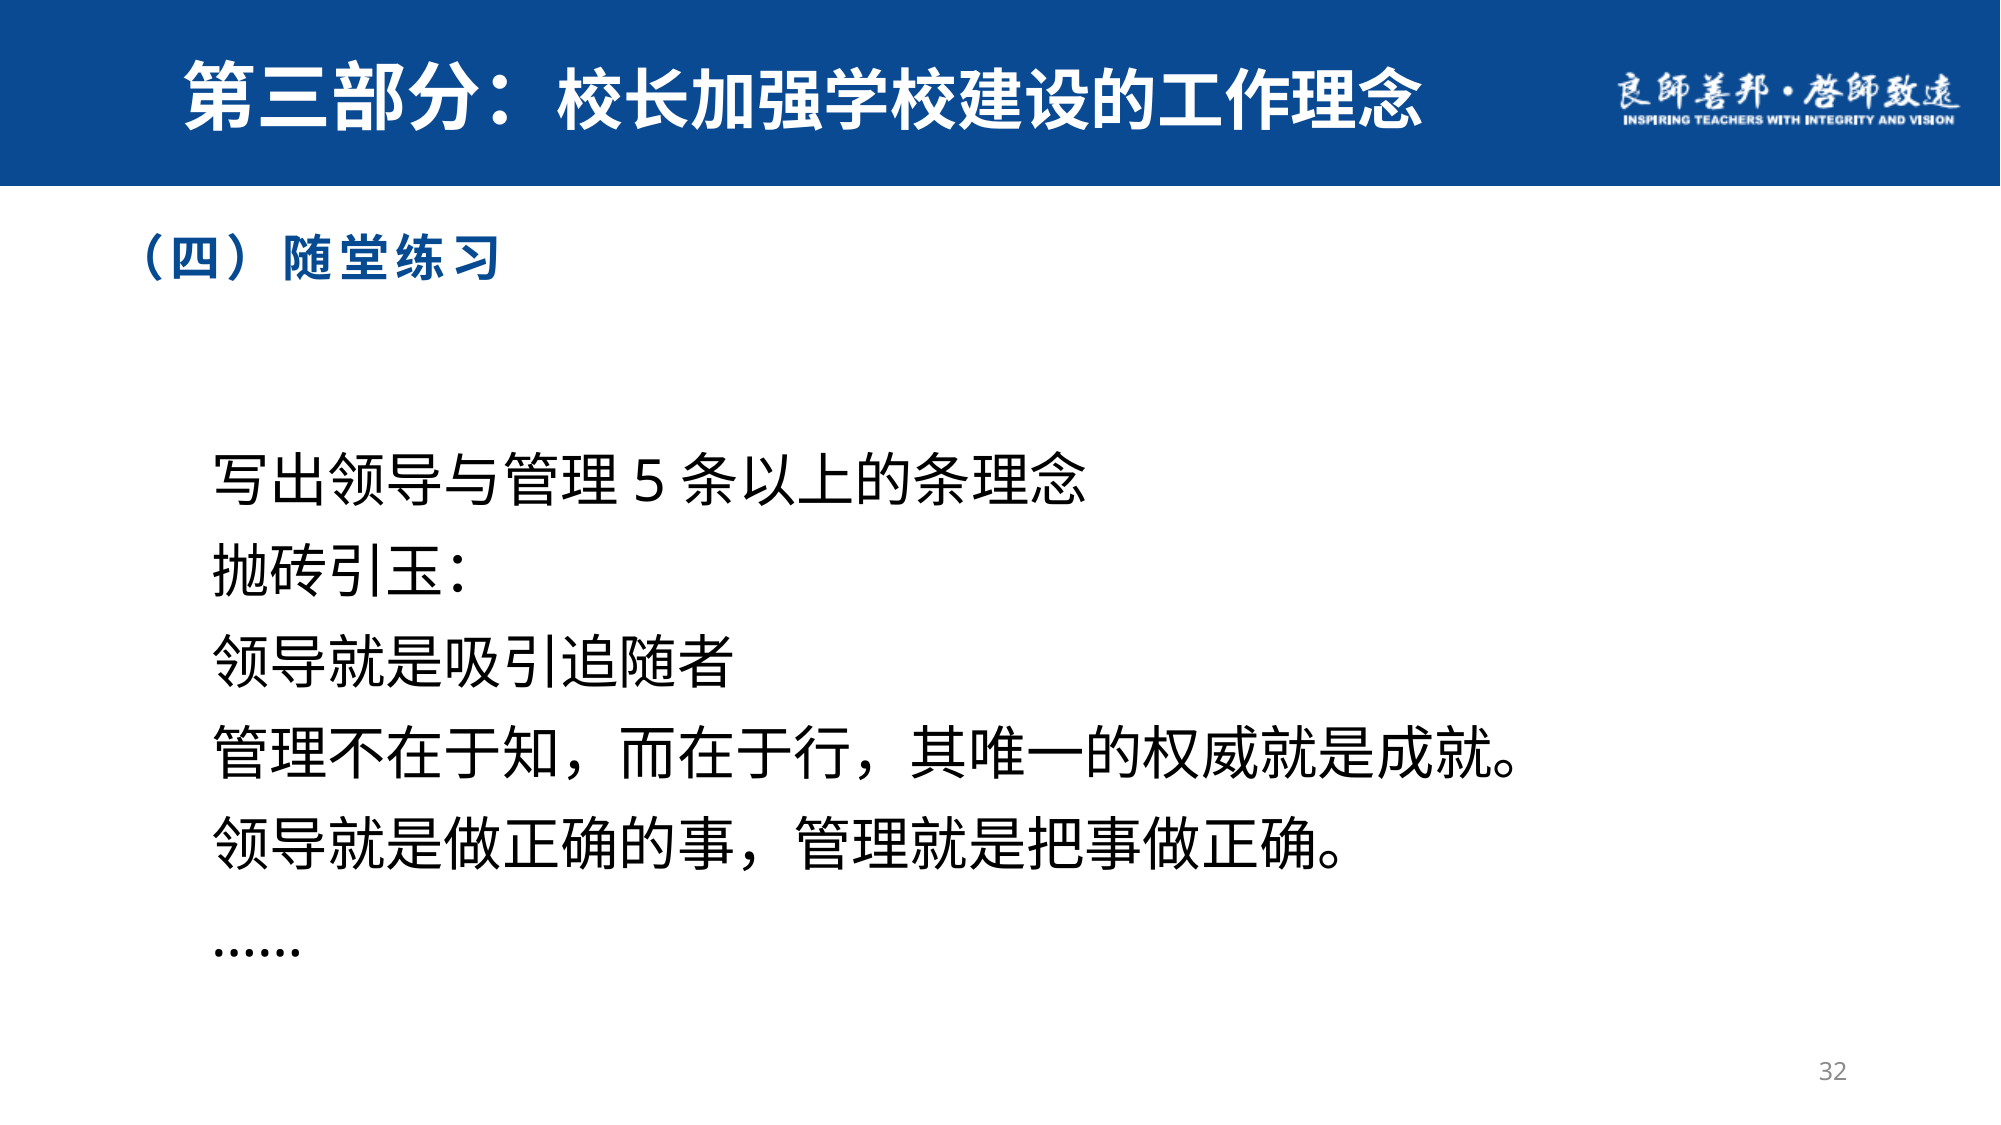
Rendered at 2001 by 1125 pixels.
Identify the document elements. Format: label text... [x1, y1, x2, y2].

text_box （四）随堂练习 [99, 218, 517, 294]
text_box 写出领导与管理5条以上的条理念 抛砖引玉： 领导就是吸引追随者 管理不在于知，而在于行，其唯一的权威就是成就。 领导就是做正确的事，管理就是把事做正确。 …… [146, 375, 1623, 1046]
picture [0, 0, 2000, 186]
slide_number 32 [1412, 1042, 1863, 1103]
